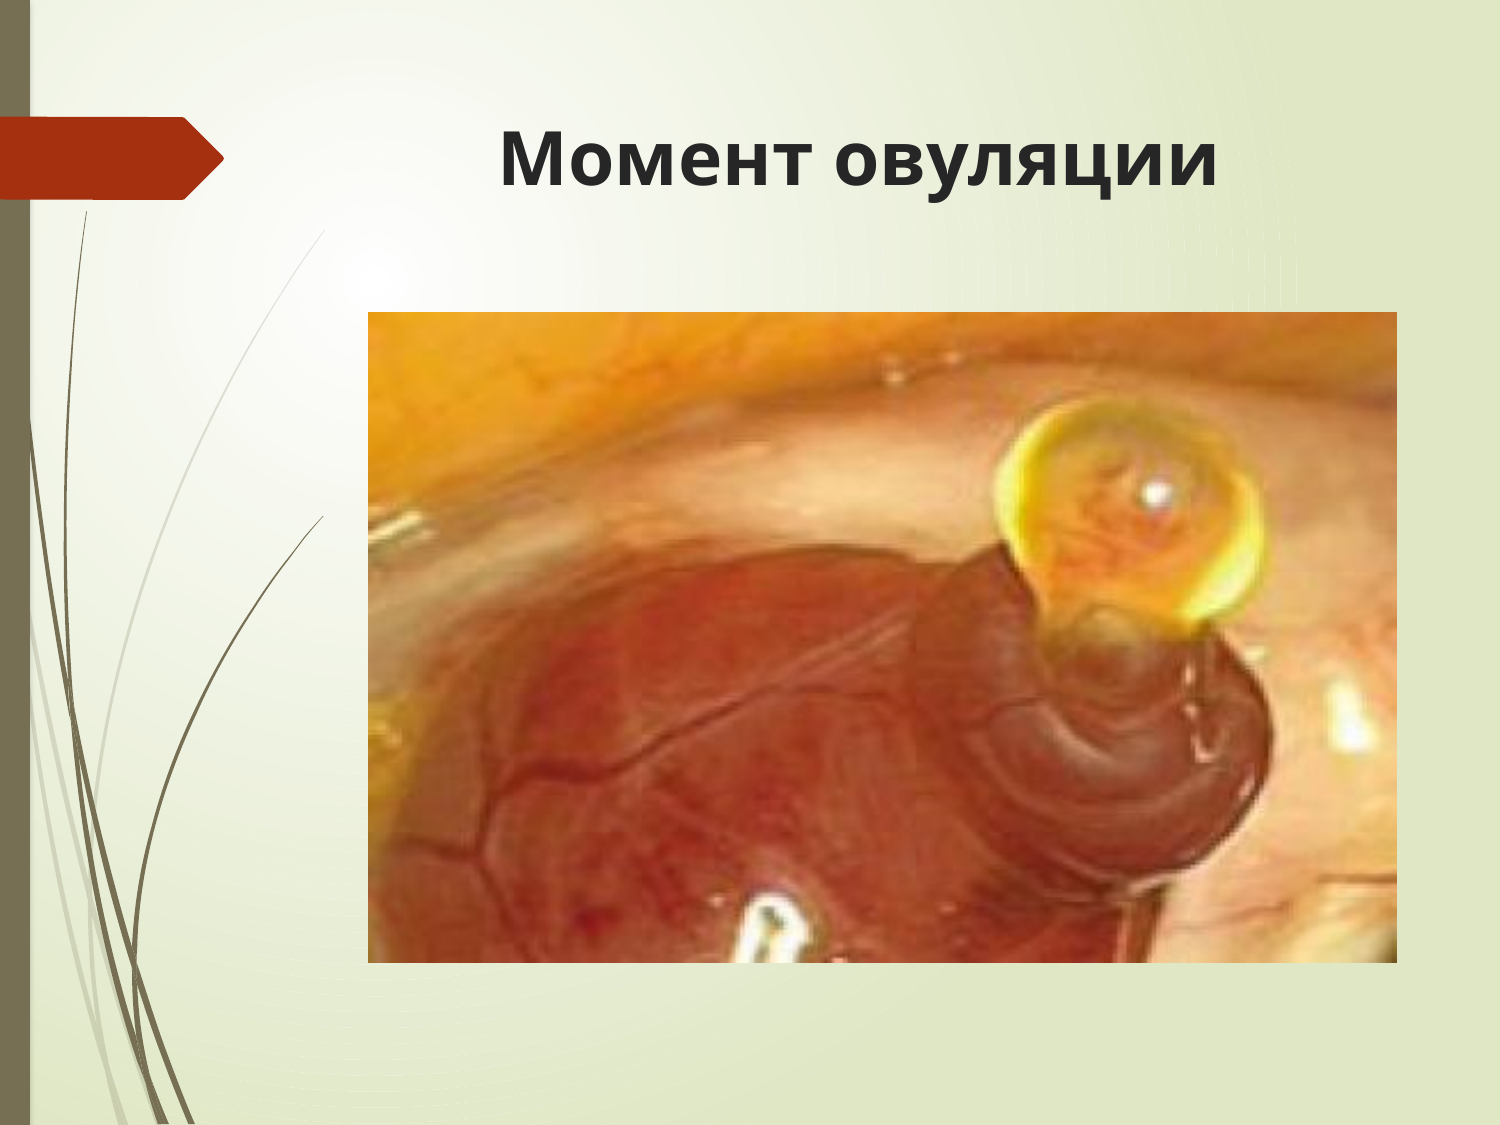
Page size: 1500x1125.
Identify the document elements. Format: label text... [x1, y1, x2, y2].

title Момент овуляции [319, 102, 1400, 313]
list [368, 312, 1397, 963]
